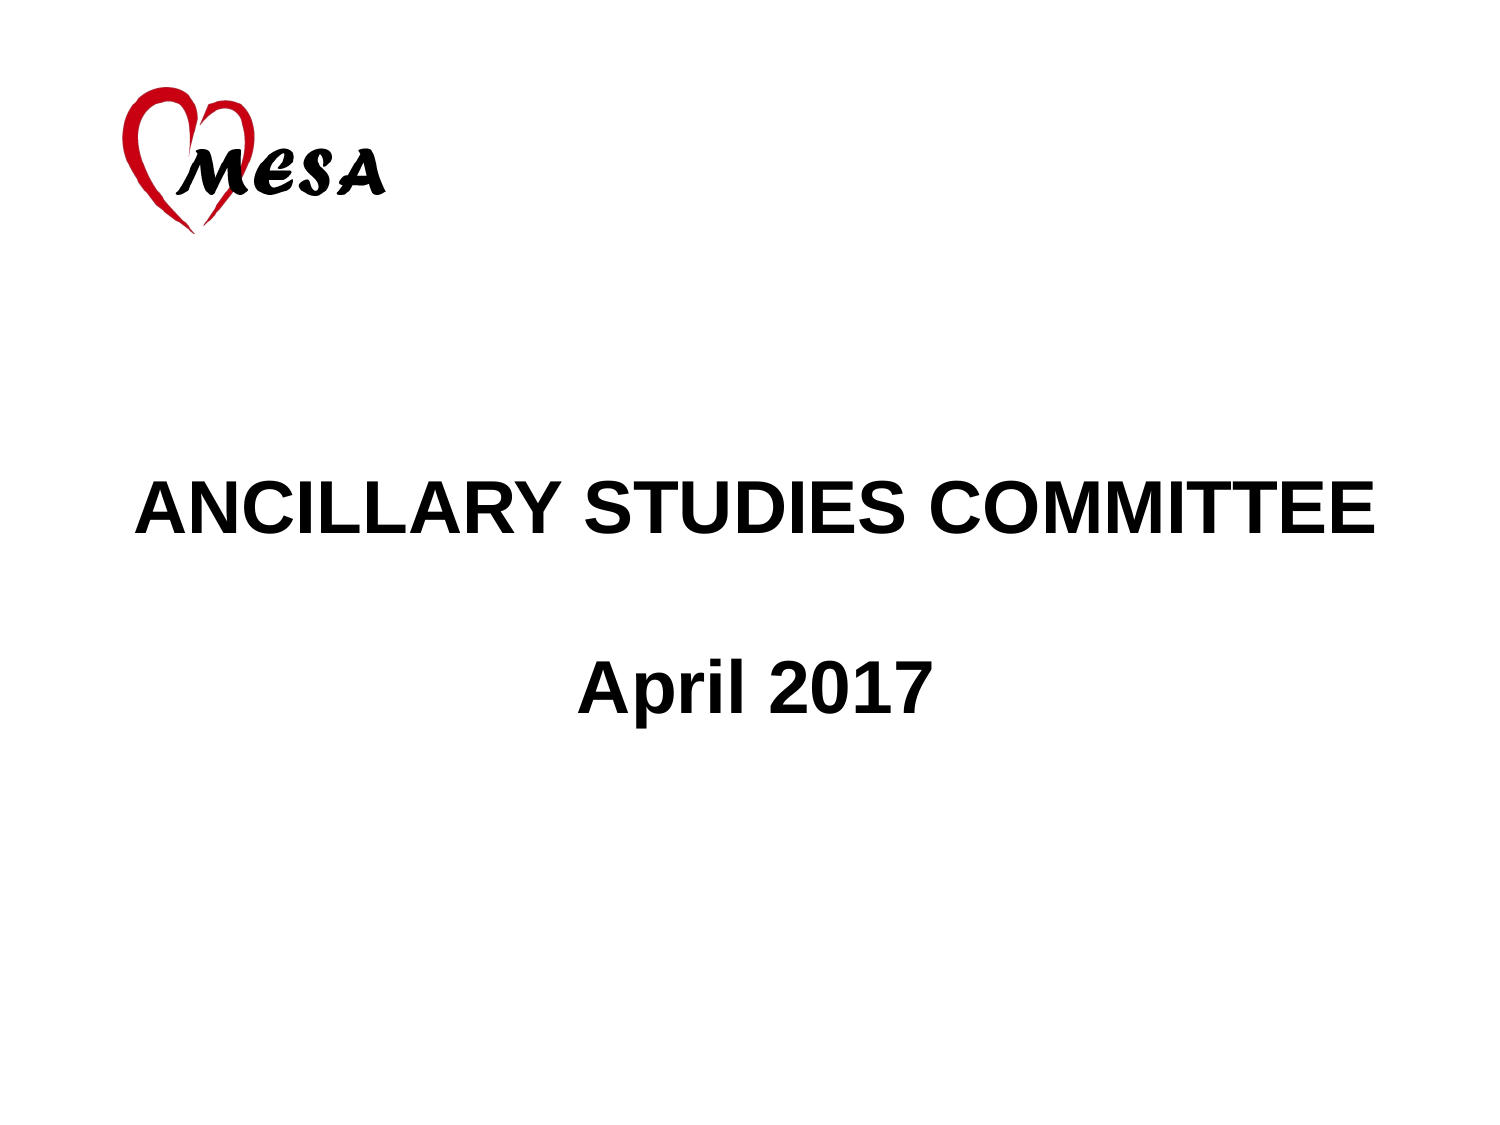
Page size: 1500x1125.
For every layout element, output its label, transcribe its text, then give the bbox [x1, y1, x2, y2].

title ANCILLARY STUDIES COMMITTEE April 2017 [99, 375, 1413, 813]
picture [112, 74, 398, 252]
